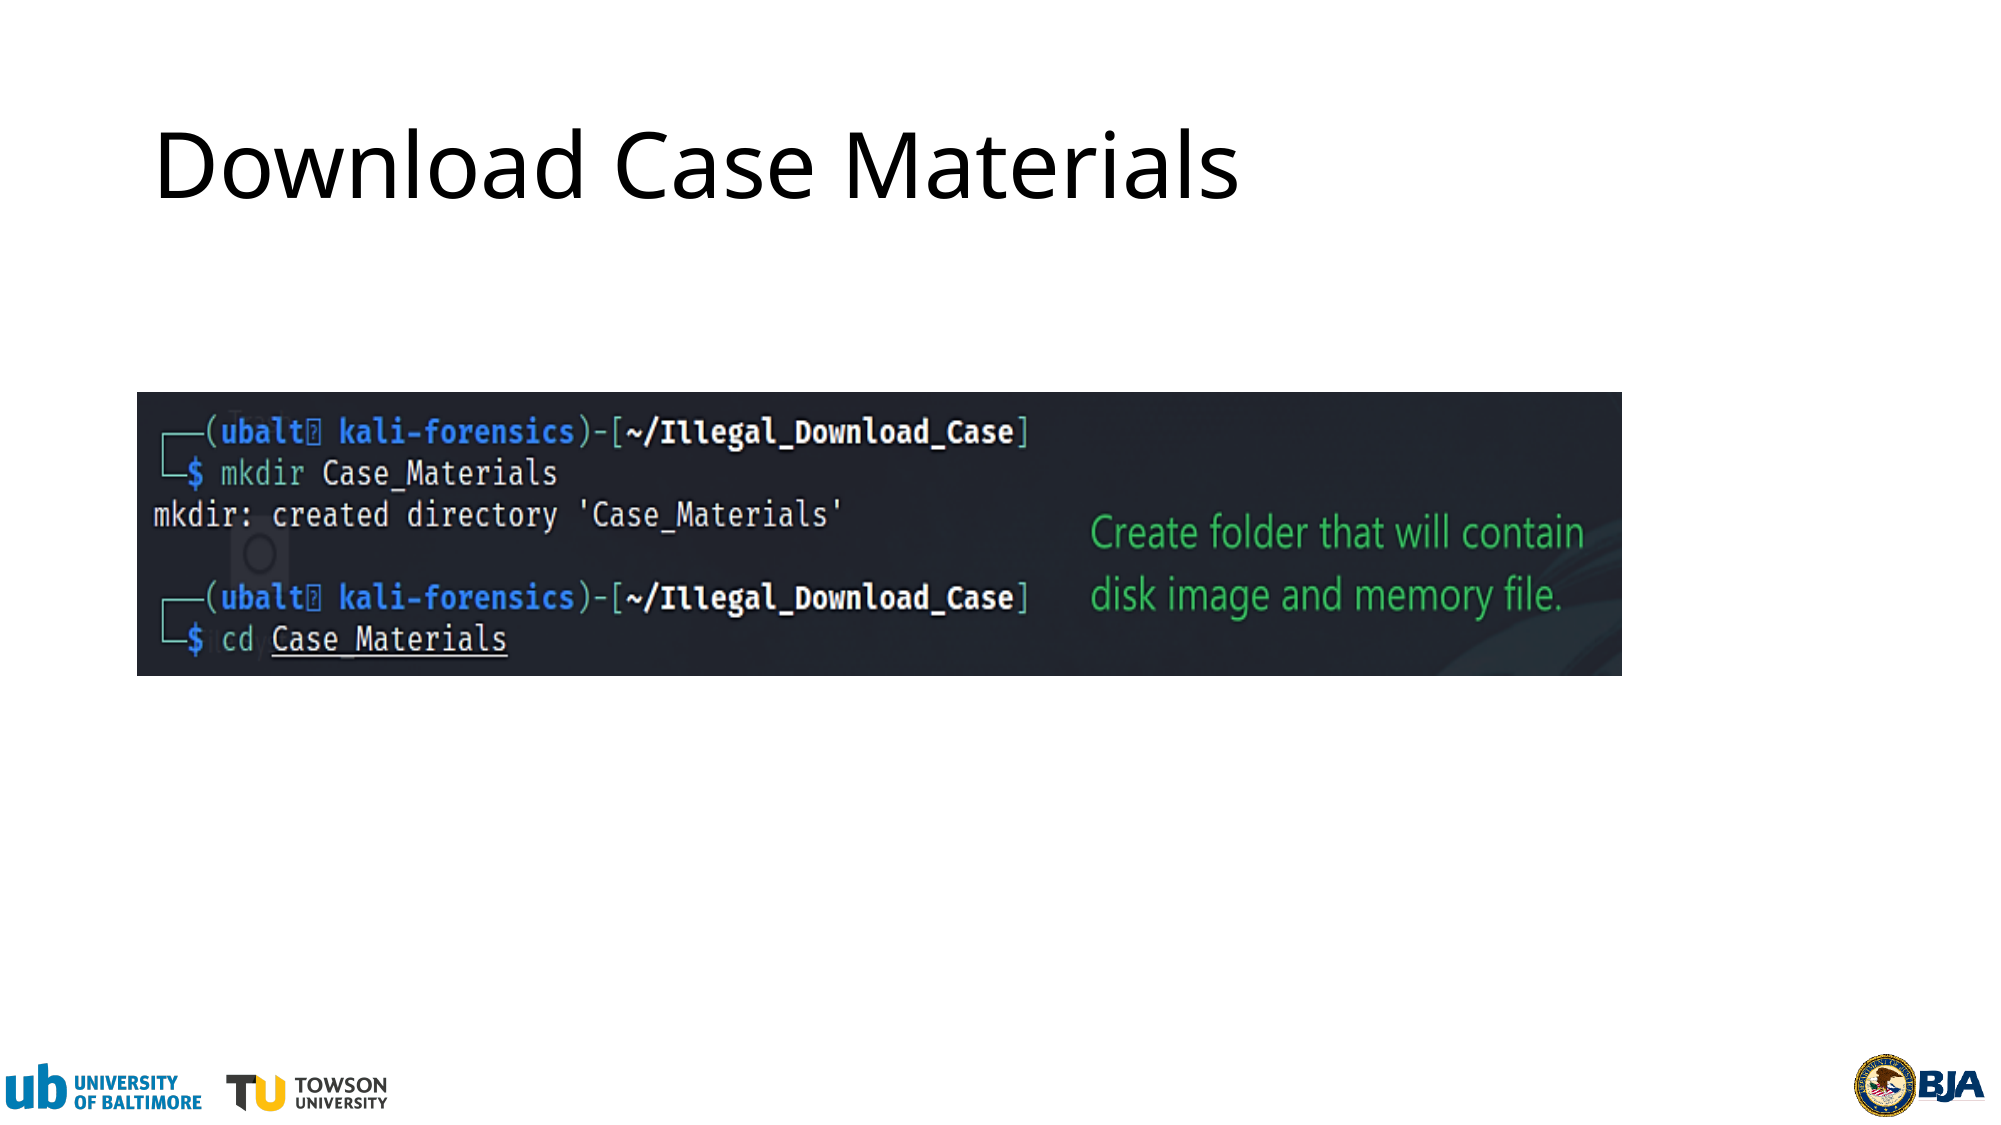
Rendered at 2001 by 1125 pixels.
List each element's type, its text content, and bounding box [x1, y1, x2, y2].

picture [1854, 1054, 1986, 1117]
title Download Case Materials [137, 59, 1863, 278]
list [137, 392, 1622, 676]
picture [0, 1031, 407, 1125]
